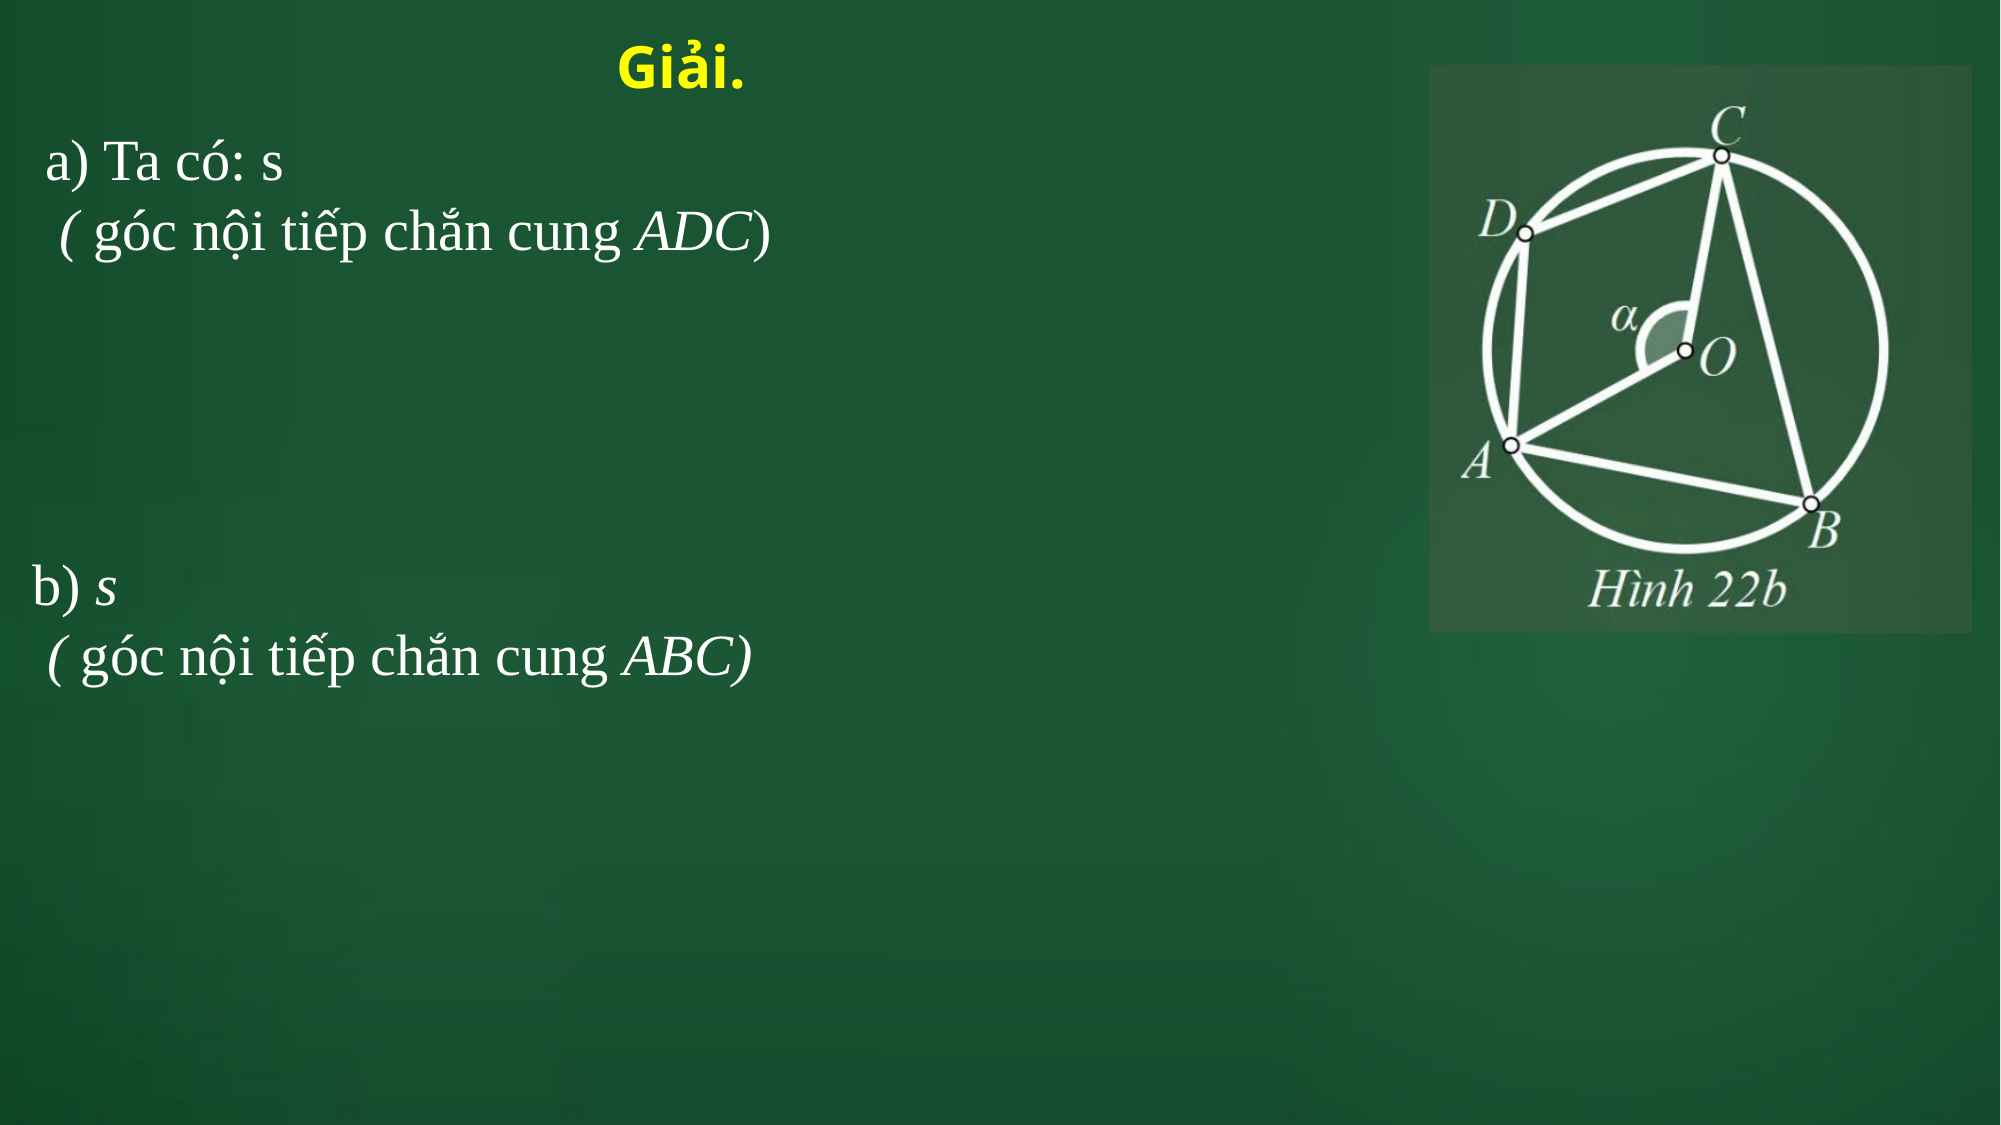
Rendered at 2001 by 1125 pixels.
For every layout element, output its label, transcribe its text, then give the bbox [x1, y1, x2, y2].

picture [0, 0, 2001, 1125]
text_box Giải. [601, 22, 1112, 108]
